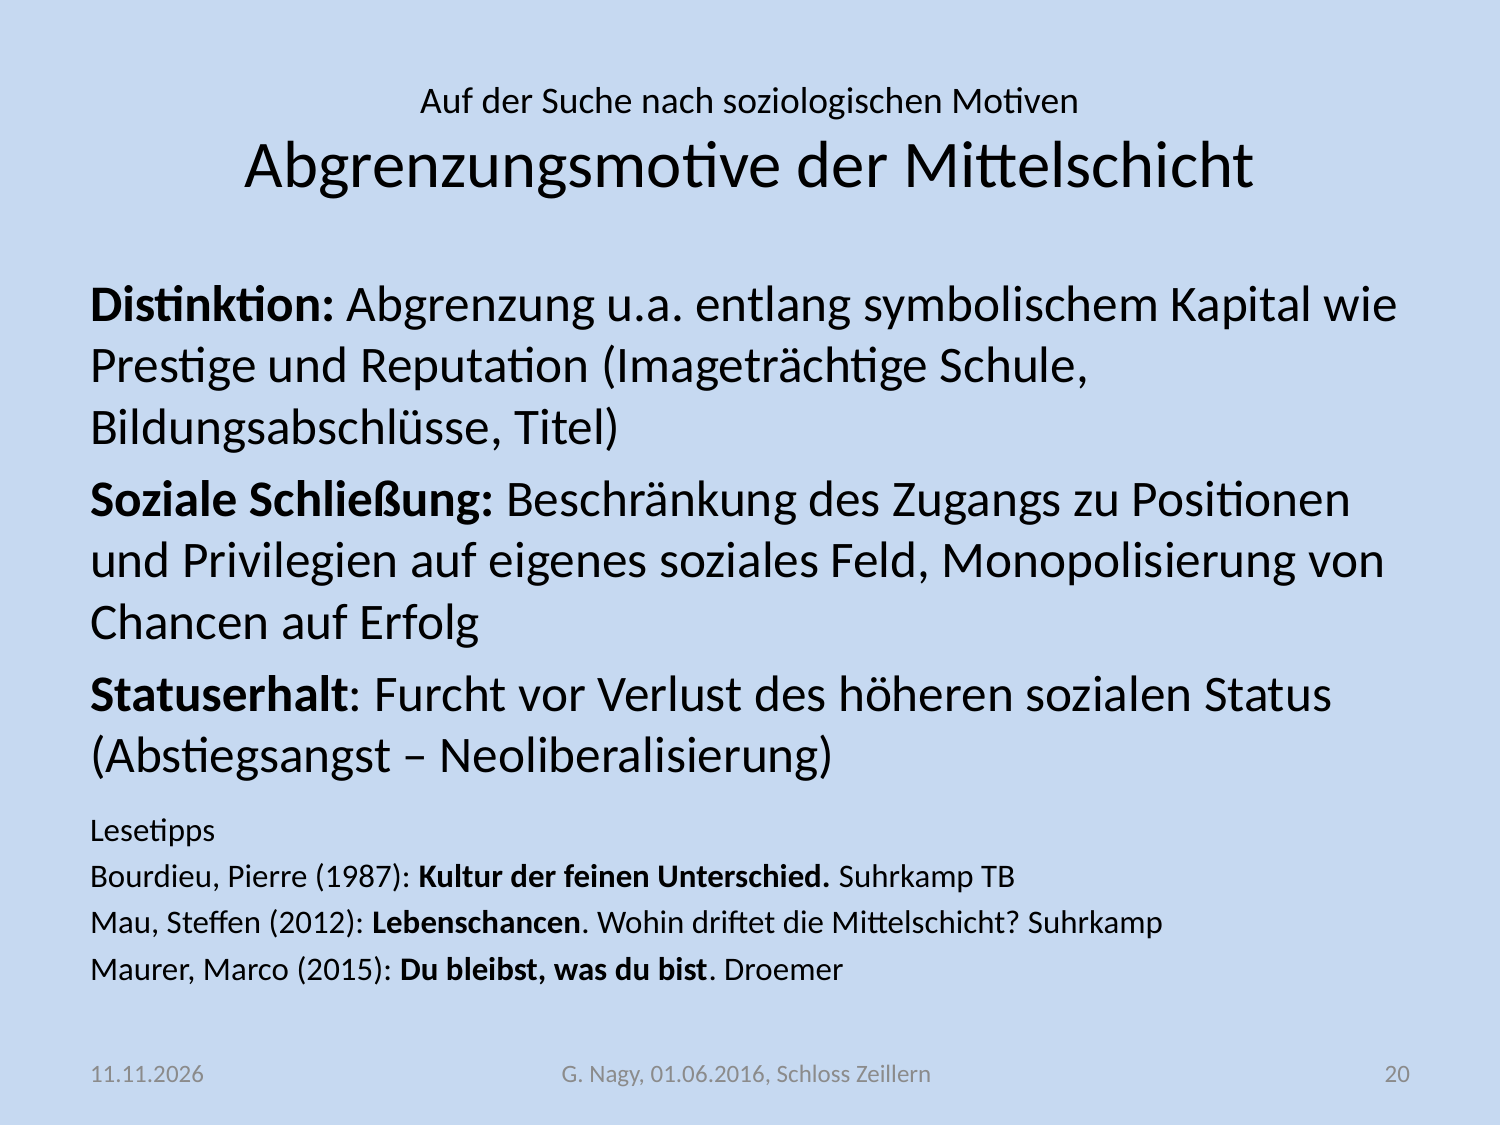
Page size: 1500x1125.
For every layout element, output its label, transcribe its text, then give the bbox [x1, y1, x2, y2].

title Auf der Suche nach soziologischen Motiven Abgrenzungsmotive der Mittelschicht [41, 45, 1459, 233]
slide_number 20 [1074, 1042, 1425, 1103]
list Distinktion: Abgrenzung u.a. entlang symbolischem Kapital wie Prestige und Reputation (Imageträchtige Schule, Bildungsabschlüsse, Titel) Soziale Schließung: Beschränkung des Zugangs zu Positionen und Privilegien auf eigenes soziales Feld, Monopolisierung von Chancen auf Erfolg Statuserhalt: Furcht vor Verlust des höheren sozialen Status (Abstiegsangst – Neoliberalisierung) Lesetipps Bourdieu, Pierre (1987): Kultur der feinen Unterschied. Suhrkamp TB Mau, Steffen (2012): Lebenschancen. Wohin driftet die Mittelschicht? Suhrkamp Maurer, Marco (2015): Du bleibst, was du bist. Droemer [75, 262, 1447, 1005]
footer G. Nagy, 01.06.2016, Schloss Zeillern [512, 1042, 988, 1103]
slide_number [75, 1042, 425, 1103]
